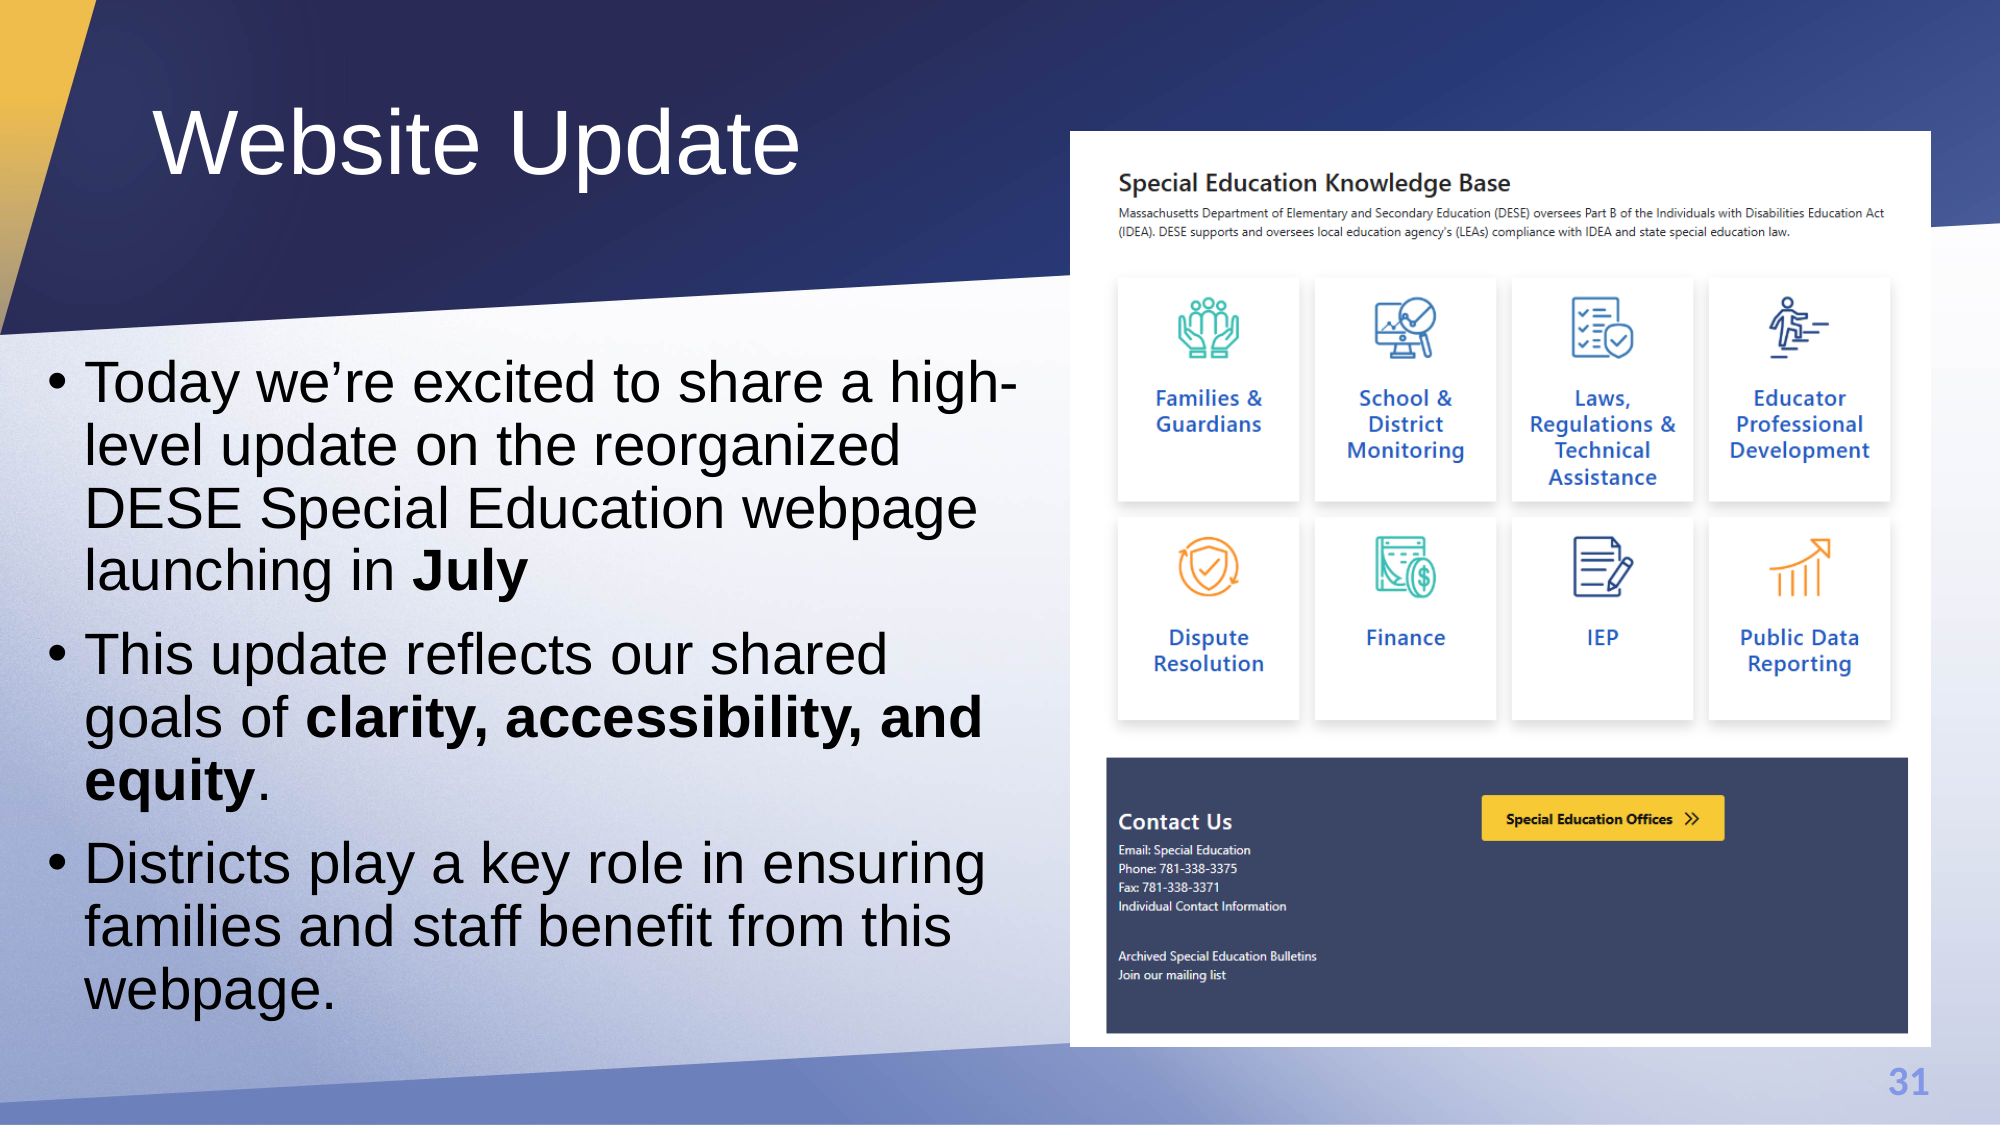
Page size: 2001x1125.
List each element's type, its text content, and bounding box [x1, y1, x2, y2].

list Today we’re excited to share a high-level update on the reorganized DESE Special Education webpage launching in July This update reflects our shared goals of clarity, accessibility, and equity. Districts play a key role in ensuring families and staff benefit from this webpage. [32, 344, 1036, 1095]
title Website Update [137, 59, 1863, 231]
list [1070, 131, 1931, 1047]
picture [0, 0, 2000, 1125]
